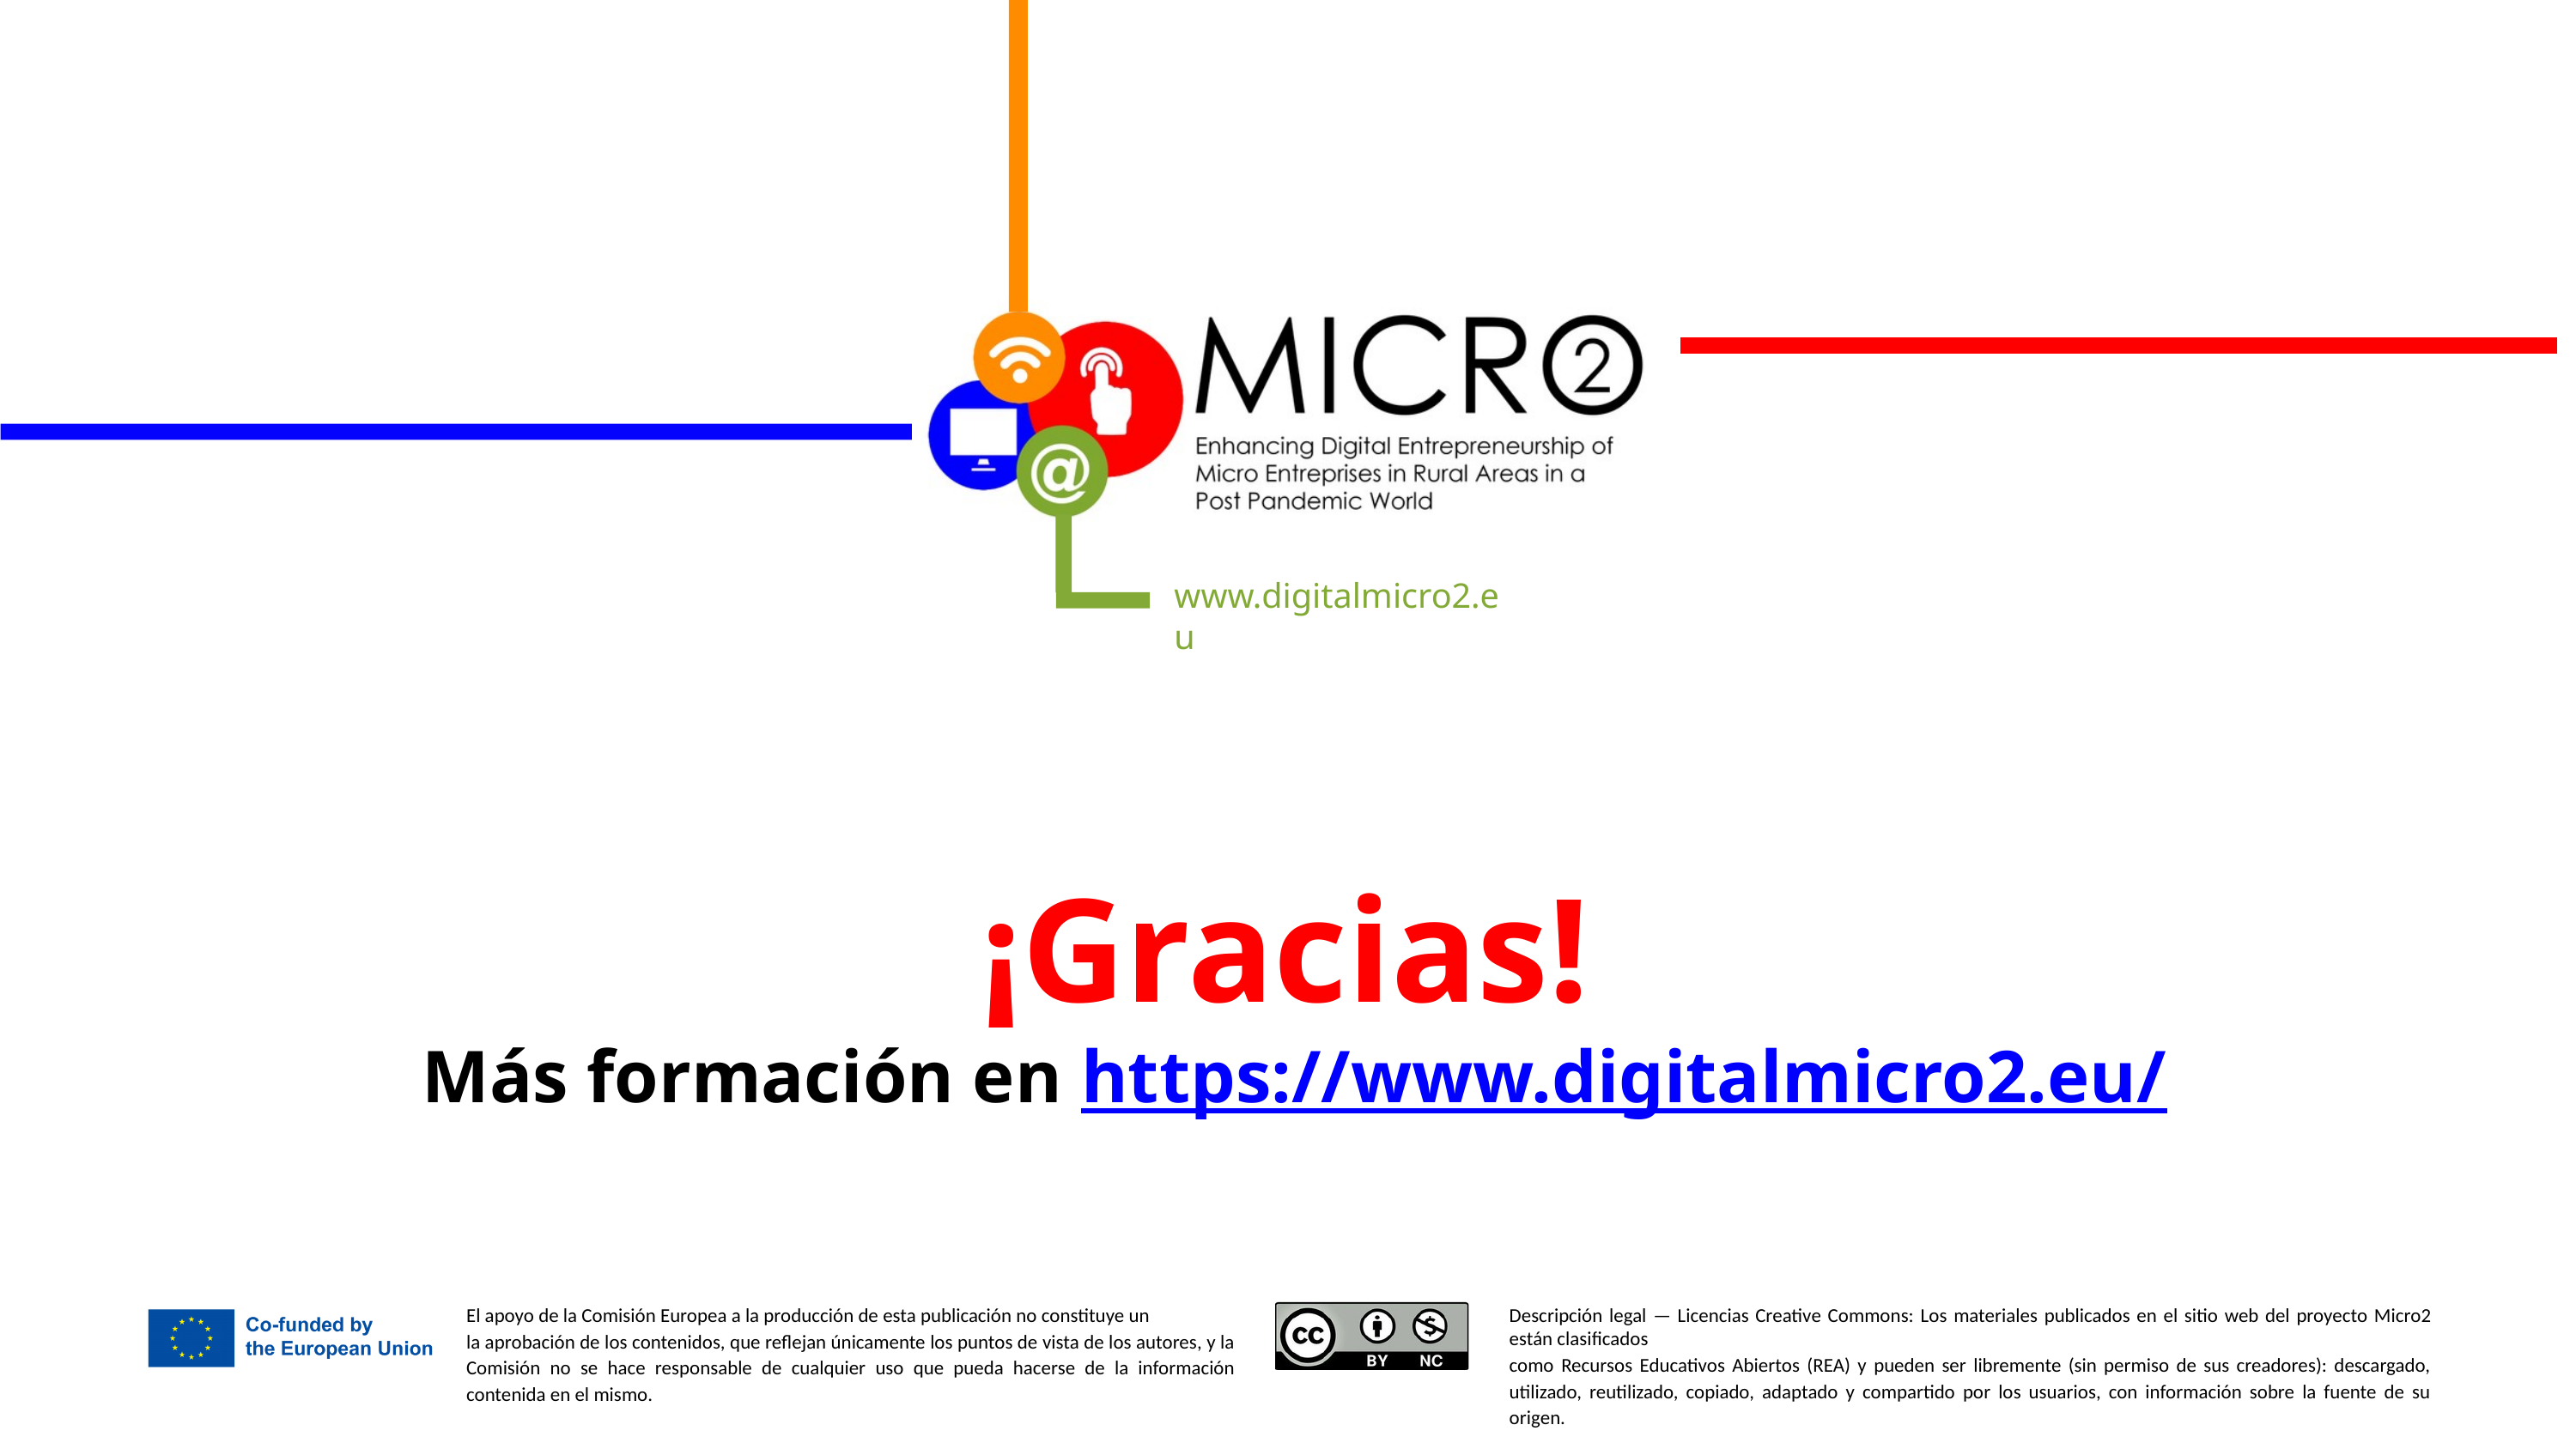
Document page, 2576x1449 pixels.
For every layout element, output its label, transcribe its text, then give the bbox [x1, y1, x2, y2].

picture [144, 1306, 454, 1371]
picture [912, 265, 1680, 554]
text_box ¡Gracias! Más formación en https://www.digitalmicro2.eu/ [300, 852, 2308, 1136]
picture [1275, 1301, 1469, 1370]
